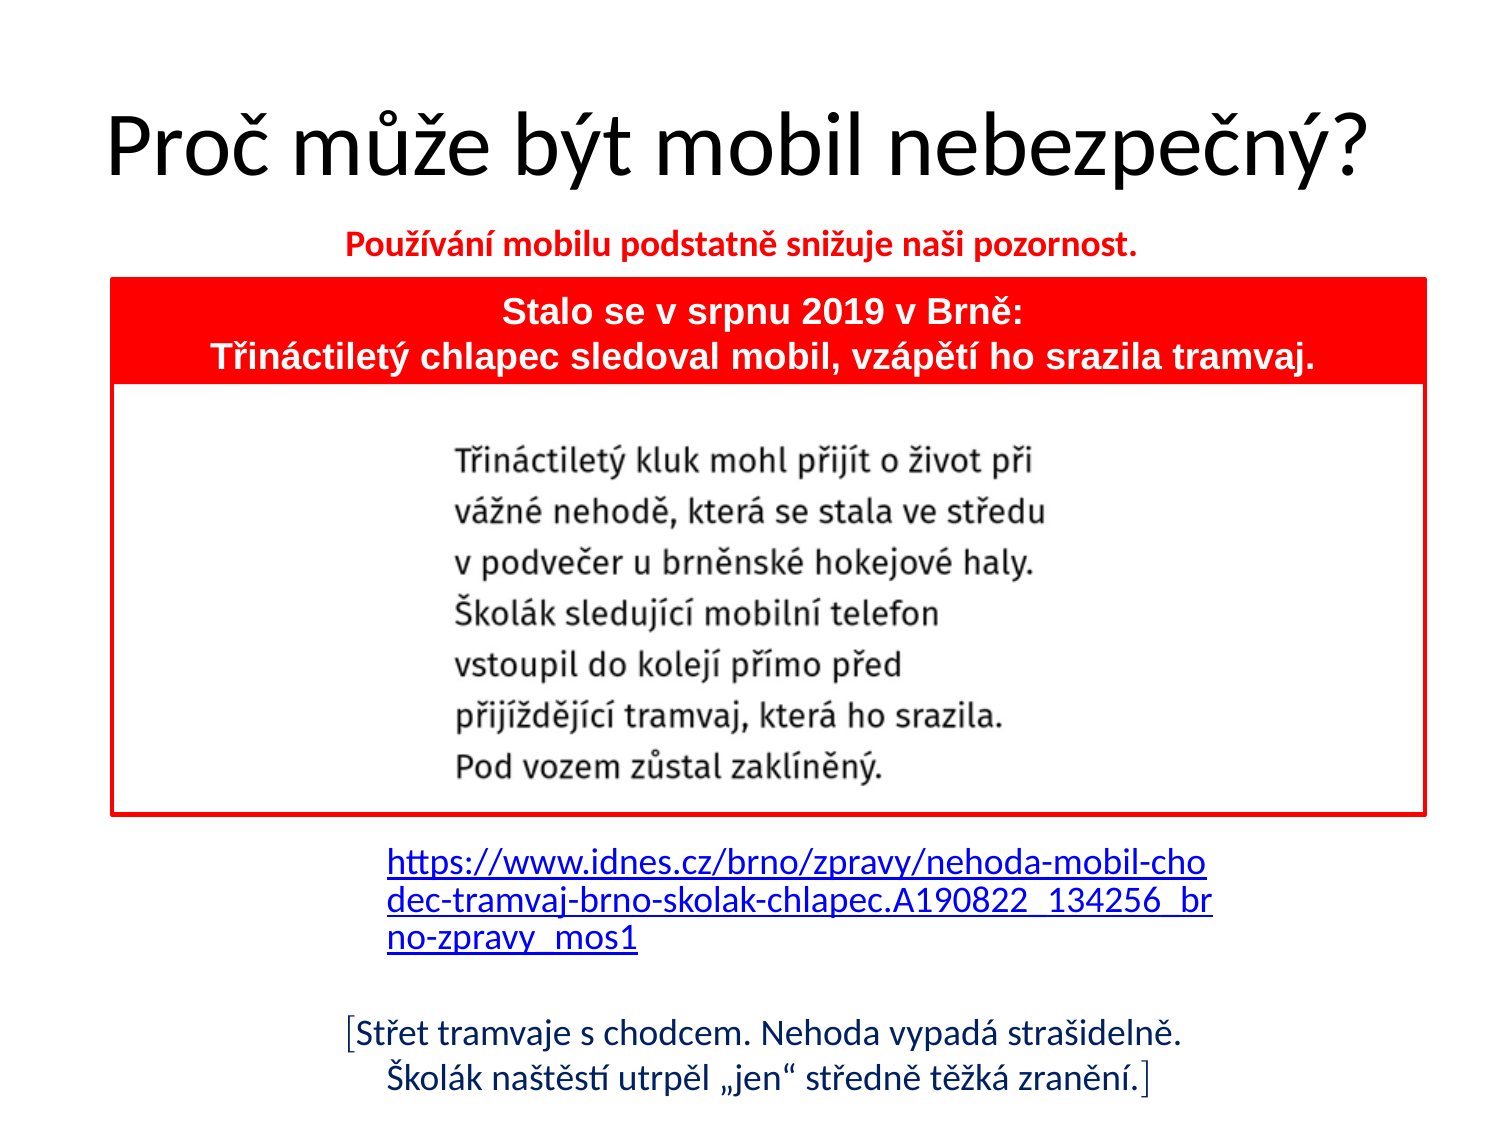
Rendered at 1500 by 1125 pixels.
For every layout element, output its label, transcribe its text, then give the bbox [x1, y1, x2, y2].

text_box Střet tramvaje s chodcem. Nehoda vypadá strašidelně. Školák naštěstí utrpěl „jen“ středně těžká zranění. [112, 1000, 1425, 1106]
text_box Používání mobilu podstatně snižuje naši pozornost. [330, 211, 1170, 271]
text_box https://www.idnes.cz/brno/zpravy/nehoda-mobil-chodec-tramvaj-brno-skolak-chlapec.A190822_134256_brno-zpravy_mos1 [371, 829, 1229, 890]
title Proč může být mobil nebezpečný? [75, 45, 1425, 233]
list [75, 279, 1425, 1083]
picture [448, 431, 1052, 798]
text_box Stalo se v srpnu 2019 v Brně: Třináctiletý chlapec sledoval mobil, vzápětí ho srazila tramvaj. [112, 279, 1425, 385]
